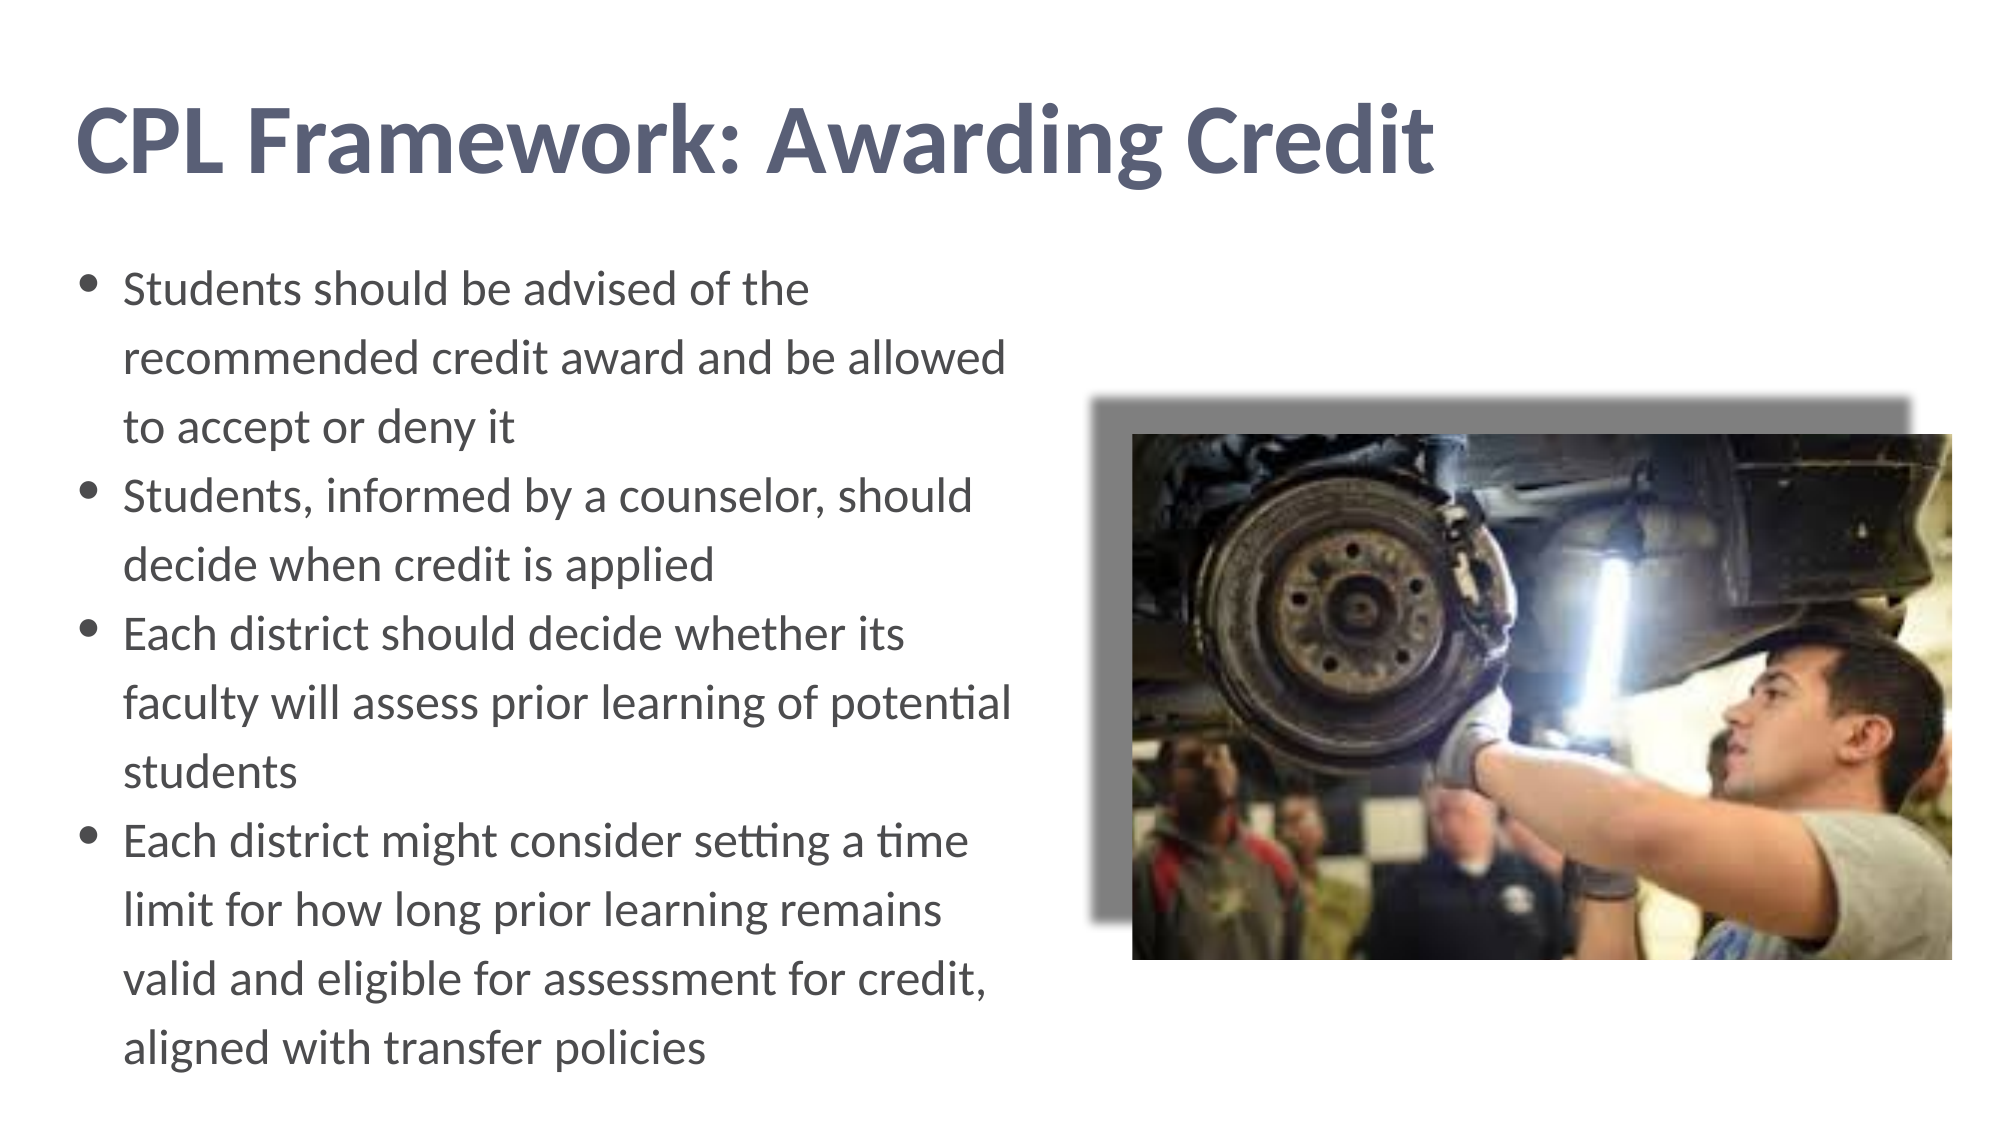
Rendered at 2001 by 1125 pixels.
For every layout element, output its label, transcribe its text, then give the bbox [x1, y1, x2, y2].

picture [1132, 409, 1953, 960]
text_box CPL Framework: Awarding Credit [61, 58, 1939, 262]
text_box Students should be advised of the recommended credit award and be allowed to accept or deny it Students, informed by a counselor, should decide when credit is applied Each district should decide whether its faculty will assess prior learning of potential students Each district might consider setting a time limit for how long prior learning remains valid and eligible for assessment for credit, aligned with transfer policies [60, 171, 1059, 1085]
